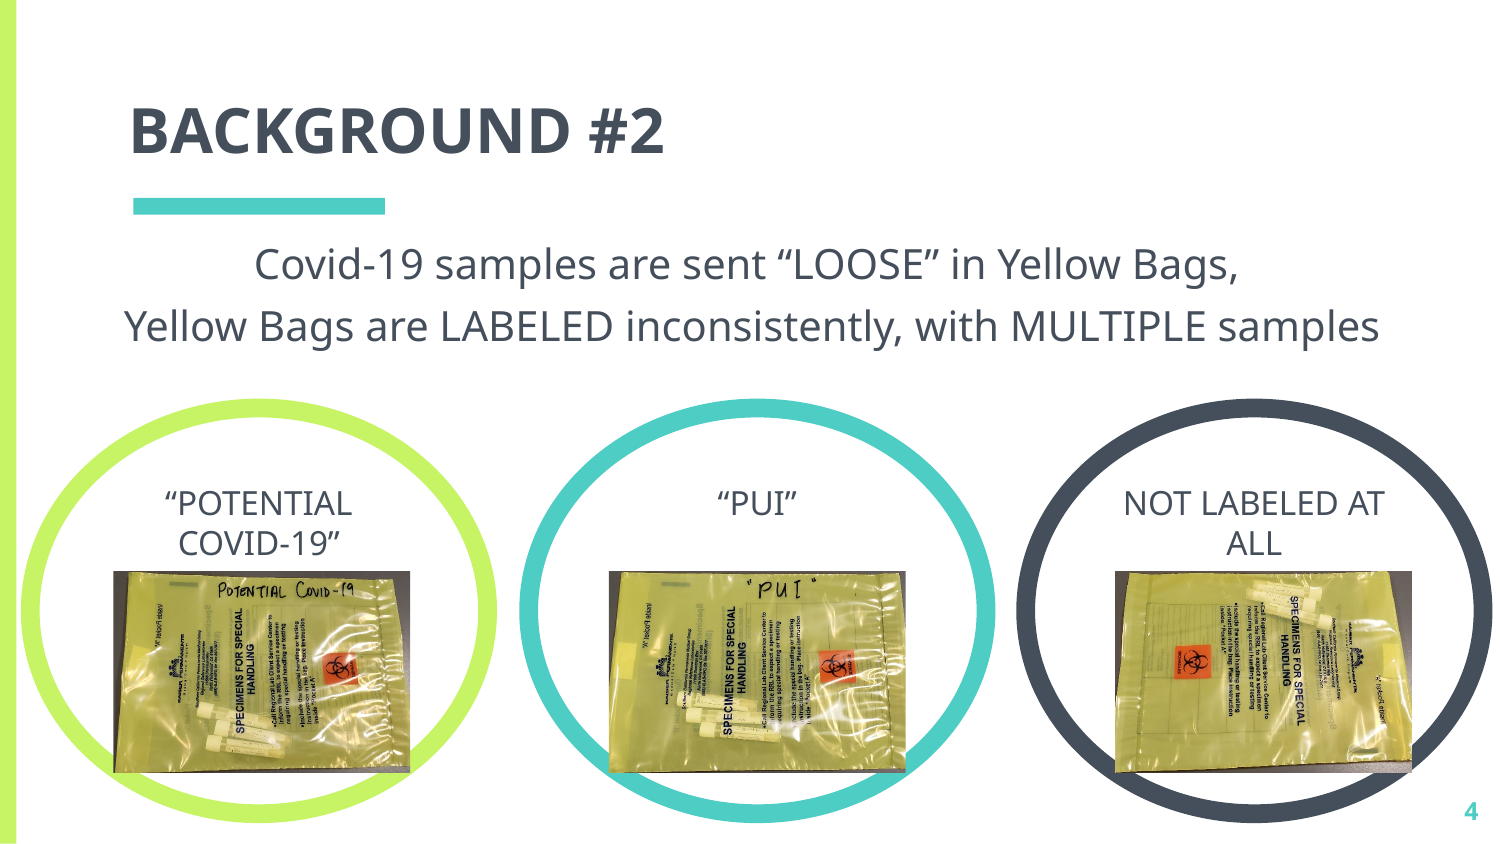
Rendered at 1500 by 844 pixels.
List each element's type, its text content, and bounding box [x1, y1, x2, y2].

text_box “POTENTIAL COVID-19” [30, 408, 488, 764]
text_box “PUI” [632, 781, 882, 814]
text_box Covid-19 samples are sent “LOOSE” in Yellow Bags, Yellow Bags are LABELED inconsistently, with MULTIPLE samples [10, 222, 1494, 375]
text_box “POTENTIAL COVID-19” [134, 781, 384, 814]
slide_number 4 [1403, 780, 1494, 832]
text_box NOT LABELED AT ALL [1025, 408, 1484, 768]
picture [1114, 570, 1413, 773]
picture [113, 570, 411, 773]
title BACKGROUND #2 [113, 100, 1387, 182]
picture [608, 570, 906, 773]
text_box “PUI” [528, 408, 987, 762]
text_box NOT LABELED AT ALL [1129, 781, 1379, 814]
